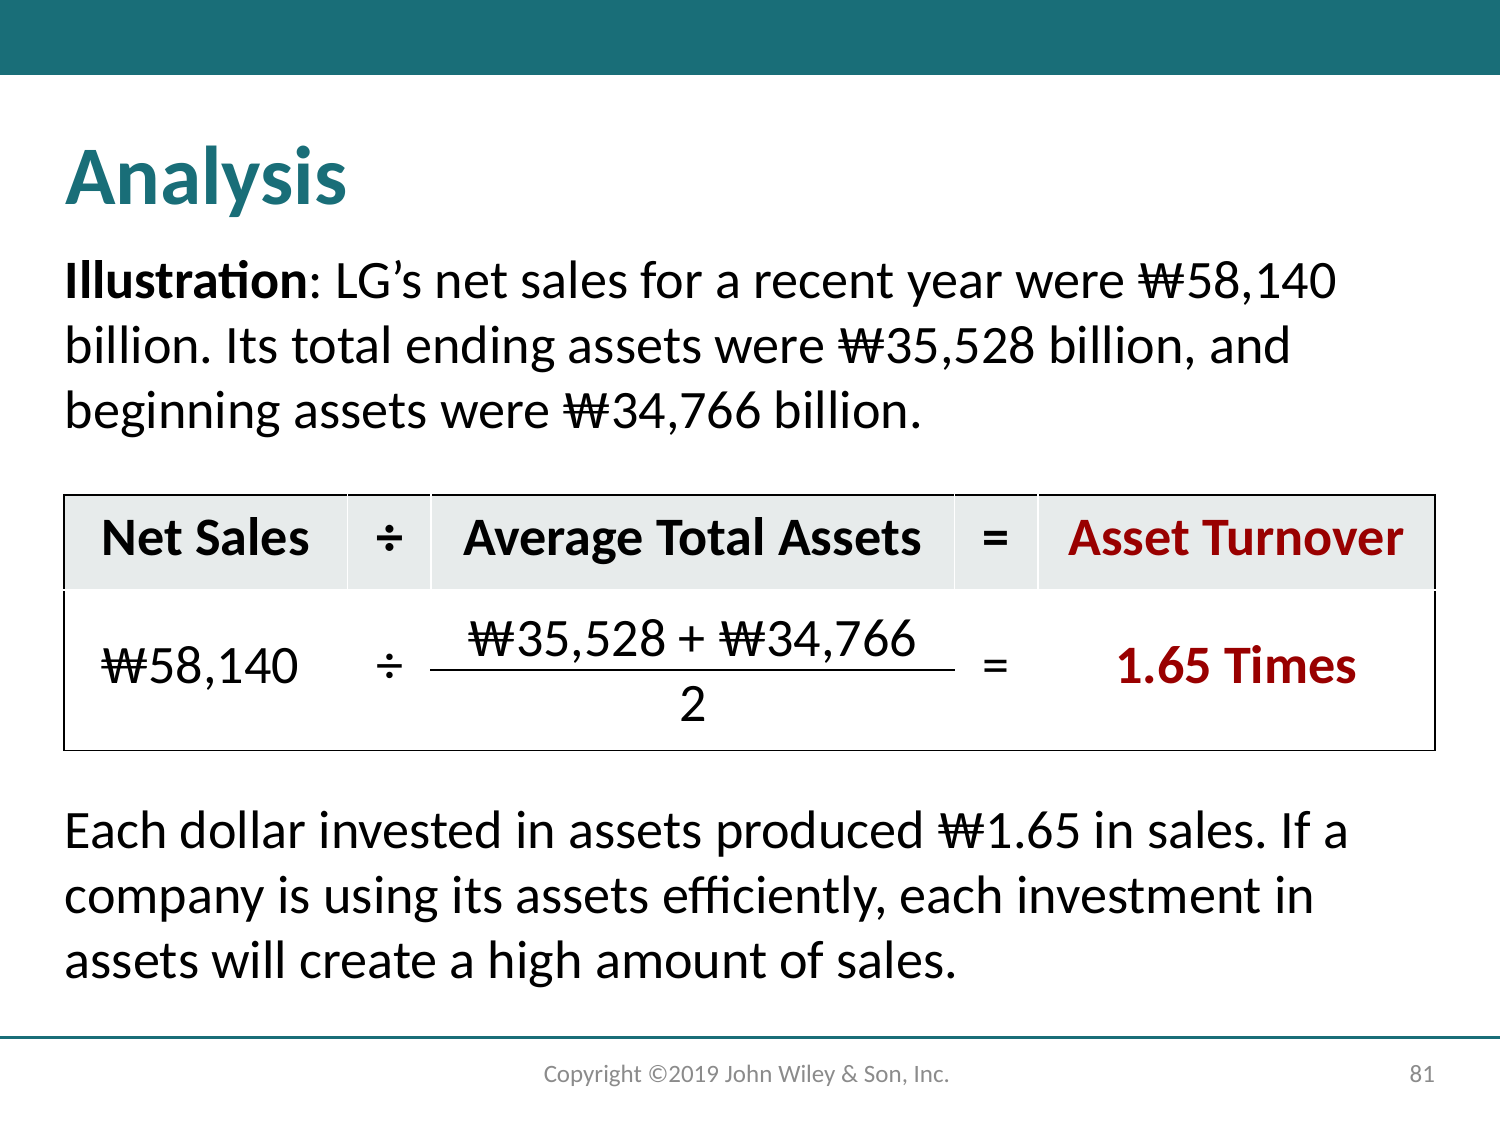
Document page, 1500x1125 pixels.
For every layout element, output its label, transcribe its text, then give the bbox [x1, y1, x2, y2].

table_header Average Total Assets [432, 496, 954, 589]
title Analysis [50, 125, 1475, 328]
slide_number 81 [1059, 1042, 1450, 1103]
table_header ÷ [348, 496, 430, 589]
table_cell ÷ [348, 591, 430, 750]
table_cell 2 [432, 671, 954, 750]
footer Copyright ©2019 John Wiley & Son, Inc. [496, 1042, 1004, 1103]
table_header = [955, 496, 1037, 589]
list Illustration: LG’s net sales for a recent year were ₩58,140 billion. Its total ending assets were ₩35,528 billion, and beginning assets were ₩34,766 billion. [50, 328, 1451, 463]
table_cell = [955, 591, 1037, 750]
table_cell ₩58,140 [65, 591, 347, 750]
table_header Net Sales [65, 496, 347, 589]
table_cell 1.65 Times [1039, 591, 1434, 750]
table_cell ₩35,528 + ₩34,766 [432, 591, 954, 669]
table_header Asset Turnover [1039, 496, 1434, 589]
list Each dollar invested in assets produced ₩1.65 in sales. If a company is using its assets efficiently, each investment in assets will create a high amount of sales. [50, 787, 1450, 1013]
